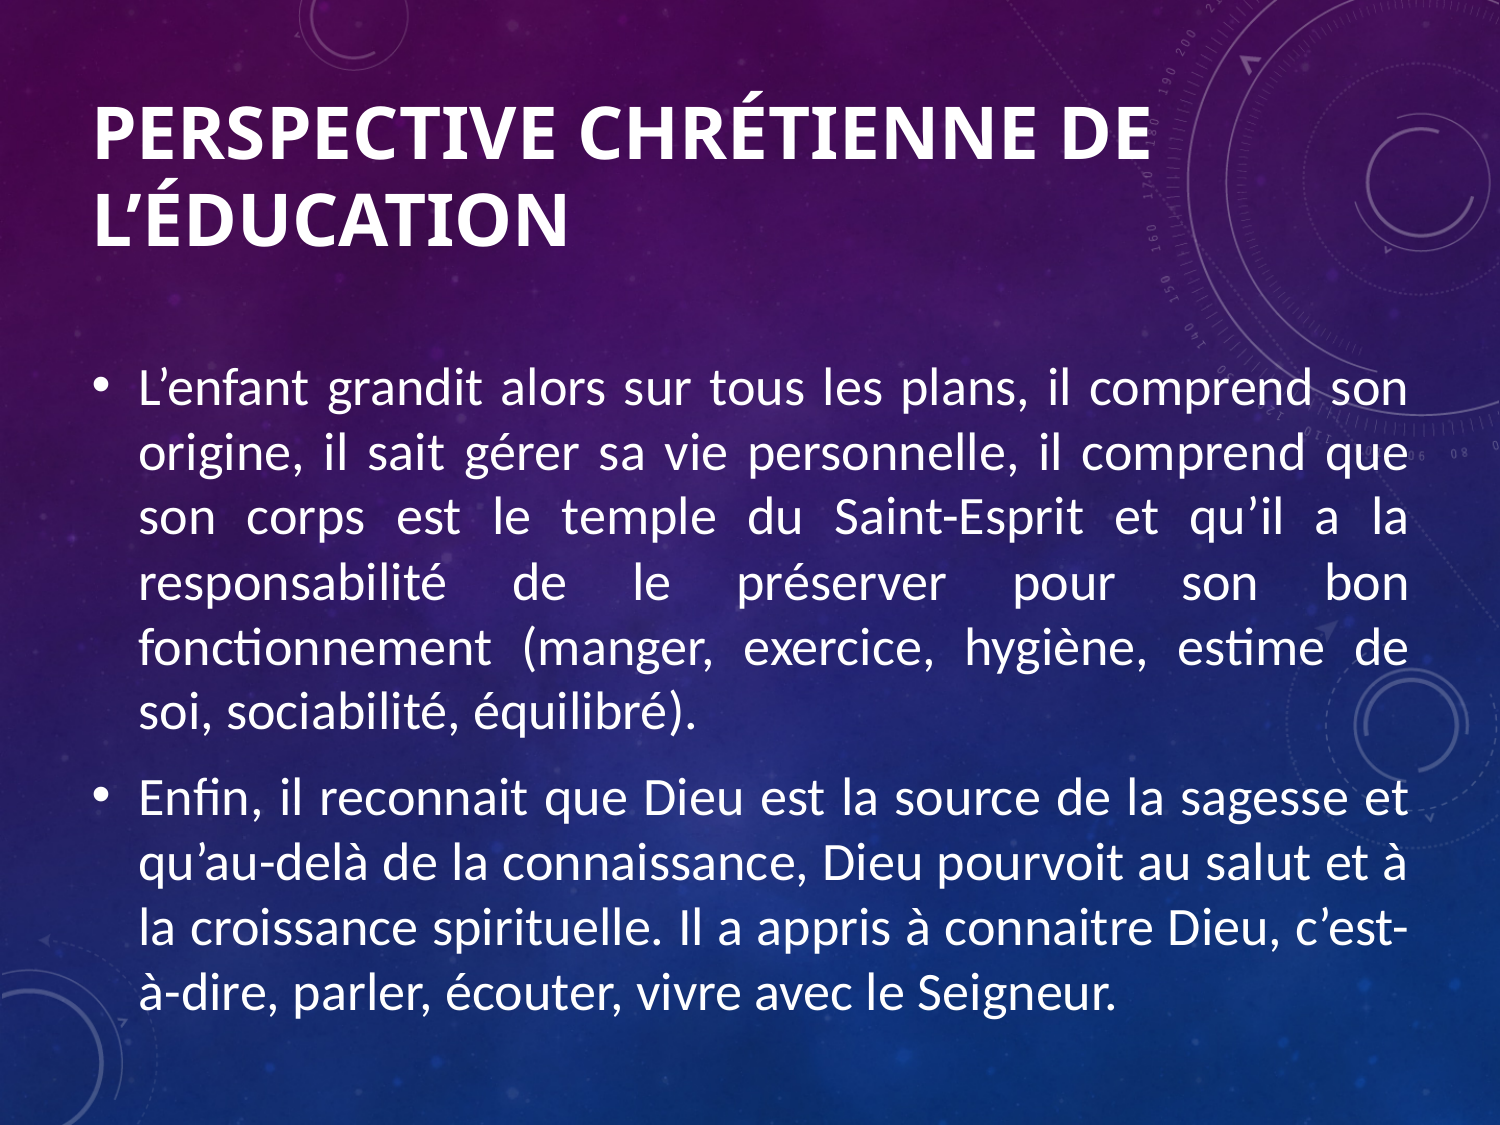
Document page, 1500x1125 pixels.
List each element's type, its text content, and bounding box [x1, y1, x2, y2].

list L’enfant grandit alors sur tous les plans, il comprend son origine, il sait gérer sa vie personnelle, il comprend que son corps est le temple du Saint-Esprit et qu’il a la responsabilité de le préserver pour son bon fonctionnement (manger, exercice, hygiène, estime de soi, sociabilité, équilibré). Enfin, il reconnait que Dieu est la source de la sagesse et qu’au-delà de la connaissance, Dieu pourvoit au salut et à la croissance spirituelle. Il a appris à connaitre Dieu, c’est-à-dire, parler, écouter, vivre avec le Seigneur. [76, 326, 1427, 1047]
picture [0, 0, 1500, 1125]
title Perspective chrétienne de l’éducation [76, 54, 1351, 294]
